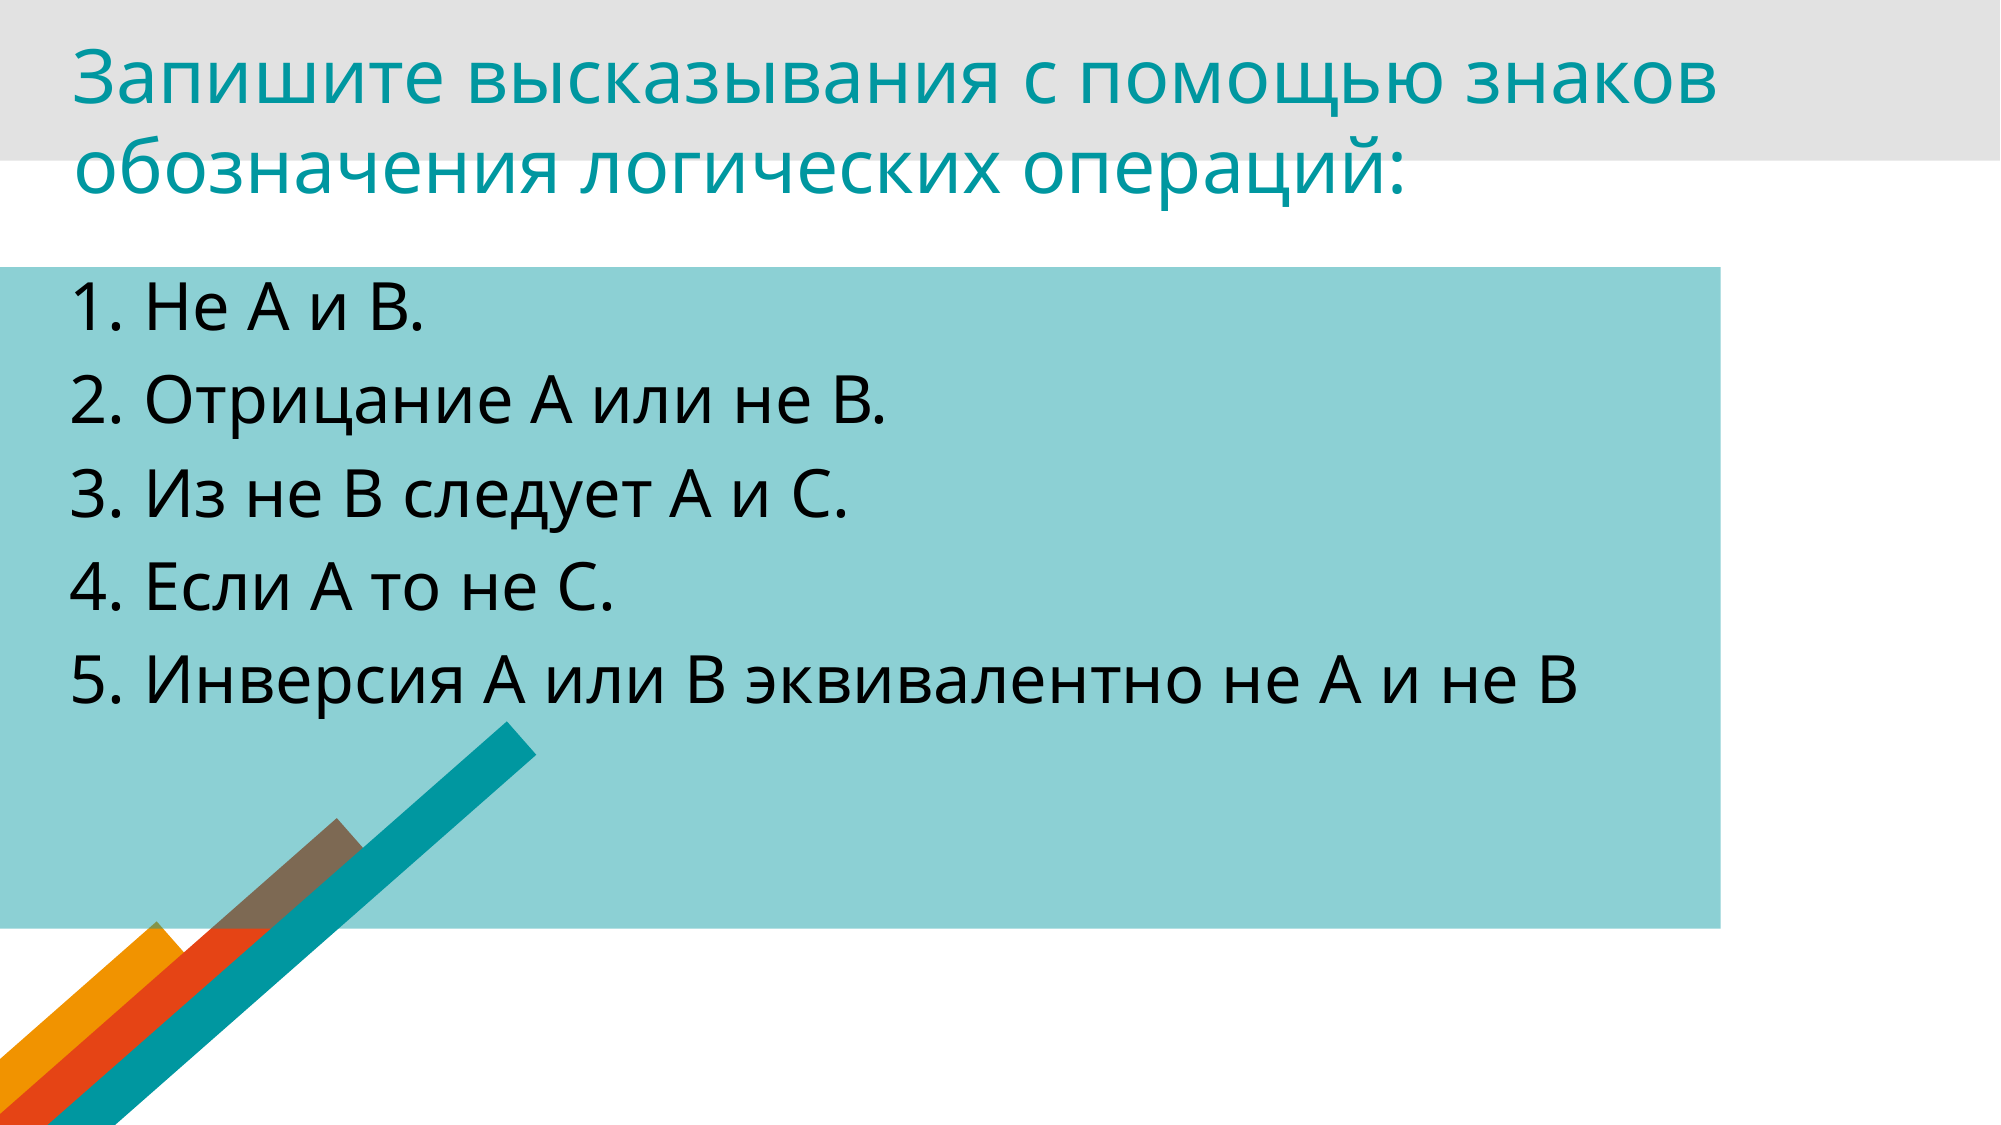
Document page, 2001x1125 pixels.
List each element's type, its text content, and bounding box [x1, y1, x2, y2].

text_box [0, 976, 621, 1094]
text_box 1. Не А и В. 2. Отрицание А или не В. 3. Из не В следует А и С. 4. Если А то не С. 5. Инверсия А или В эквивалентно не А и не В [55, 163, 1733, 722]
list Запишите высказывания с помощью знаков обозначения логических операций: [43, 20, 1945, 140]
text_box [0, 0, 2000, 163]
text_box [0, 265, 1723, 931]
